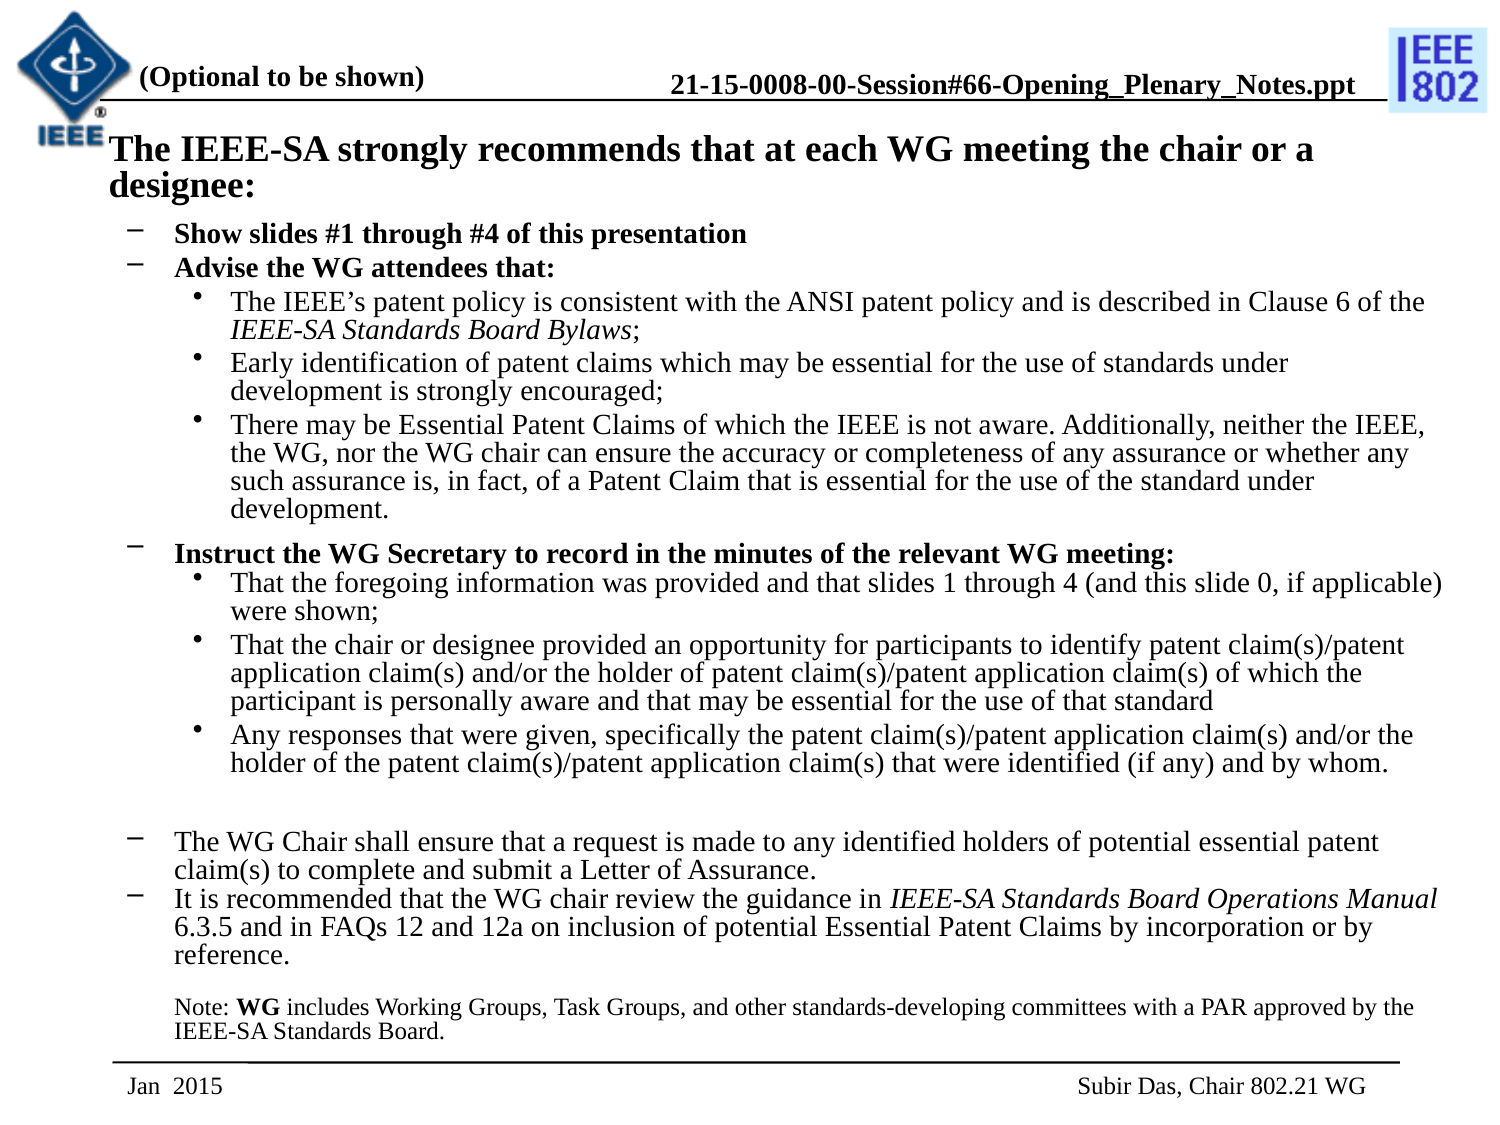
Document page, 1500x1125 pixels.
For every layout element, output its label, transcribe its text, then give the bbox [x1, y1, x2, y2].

list The IEEE-SA strongly recommends that at each WG meeting the chair or a designee: Show slides #1 through #4 of this presentation Advise the WG attendees that: The IEEE’s patent policy is consistent with the ANSI patent policy and is described in Clause 6 of the IEEE-SA Standards Board Bylaws; Early identification of patent claims which may be essential for the use of standards under development is strongly encouraged; There may be Essential Patent Claims of which the IEEE is not aware. Additionally, neither the IEEE, the WG, nor the WG chair can ensure the accuracy or completeness of any assurance or whether any such assurance is, in fact, of a Patent Claim that is essential for the use of the standard under development. Instruct the WG Secretary to record in the minutes of the relevant WG meeting: That the foregoing information was provided and that slides 1 through 4 (and this slide 0, if applicable) were shown; That the chair or designee provided an opportunity for participants to identify patent claim(s)/patent application claim(s) and/or the holder of patent claim(s)/patent application claim(s) of which the participant is personally aware and that may be essential for the use of that standard Any responses that were given, specifically the patent claim(s)/patent application claim(s) and/or the holder of the patent claim(s)/patent application claim(s) that were identified (if any) and by whom. The WG Chair shall ensure that a request is made to any identified holders of potential essential patent claim(s) to complete and submit a Letter of Assurance. It is recommended that the WG chair review the guidance in IEEE-SA Standards Board Operations Manual 6.3.5 and in FAQs 12 and 12a on inclusion of potential Essential Patent Claims by incorporation or by reference. Note: WG includes Working Groups, Task Groups, and other standards-developing committees with a PAR approved by the IEEE-SA Standards Board. [37, 124, 1463, 1051]
text_box (Optional to be shown) [124, 49, 440, 100]
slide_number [112, 1062, 313, 1098]
picture [12, 9, 112, 150]
text_box Subir Das, Chair 802.21 WG [1050, 1062, 1412, 1106]
picture [1388, 9, 1499, 138]
text_box [112, 0, 1388, 138]
text_box [62, 162, 1450, 1063]
